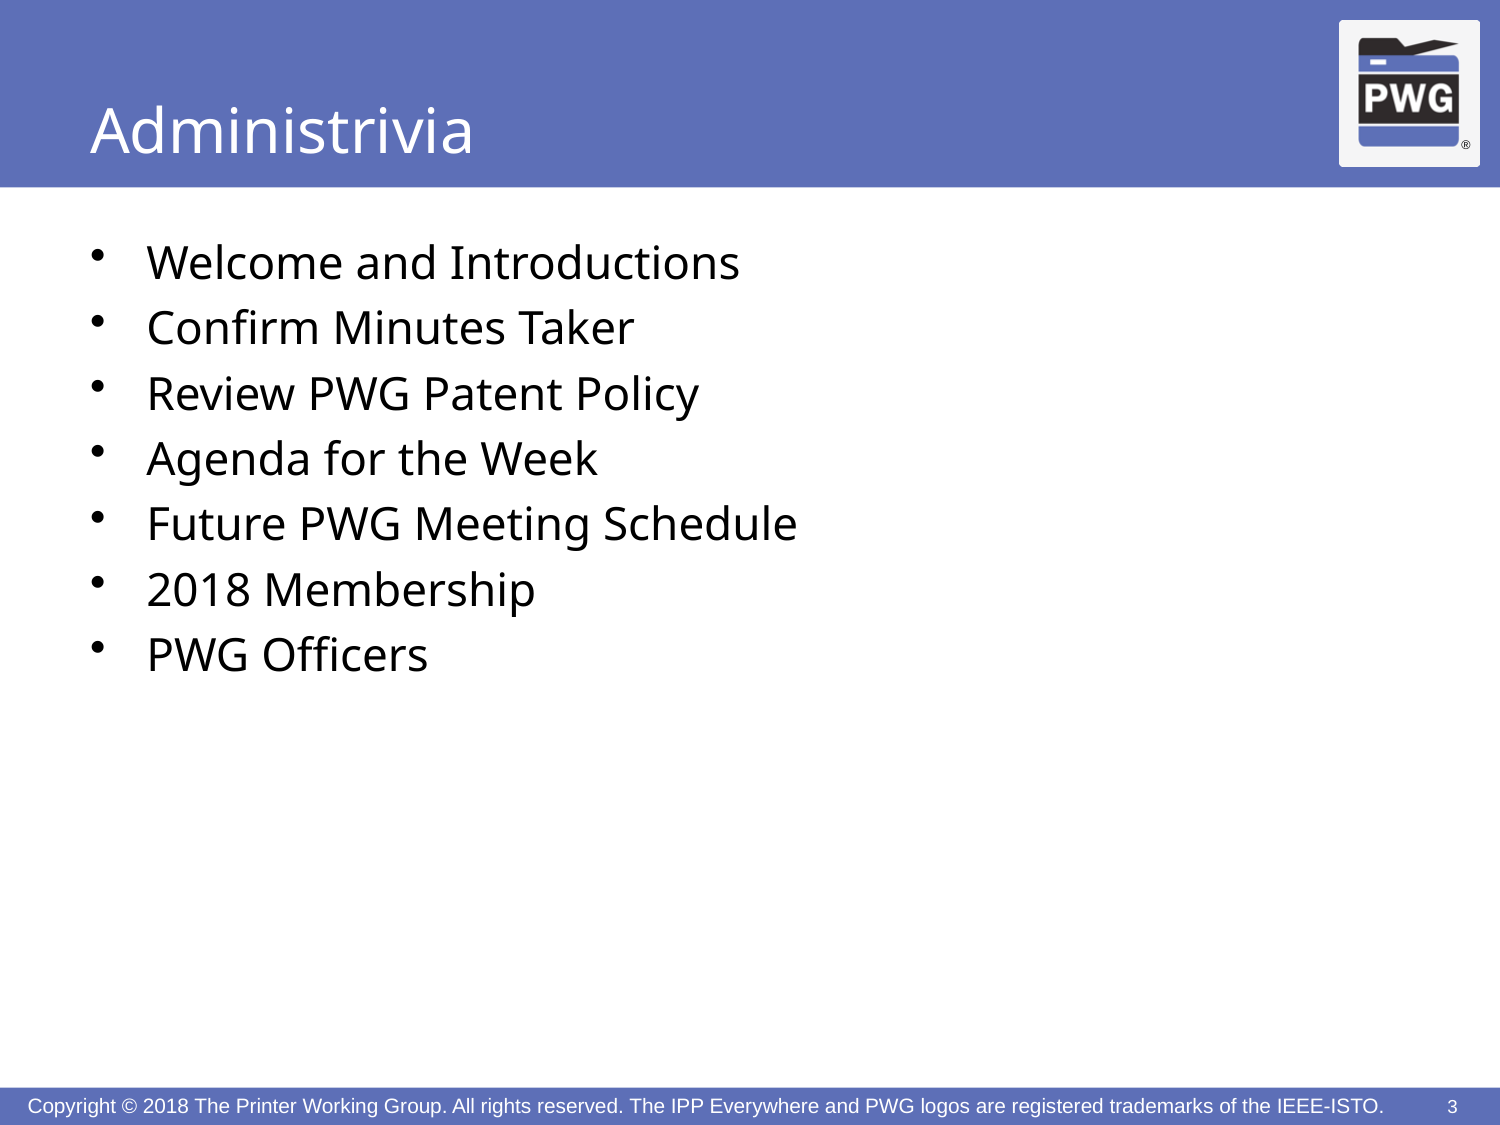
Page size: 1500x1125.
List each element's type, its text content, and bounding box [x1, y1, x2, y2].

list Welcome and Introductions Confirm Minutes Taker Review PWG Patent Policy Agenda for the Week Future PWG Meeting Schedule 2018 Membership PWG Officers [74, 224, 1426, 1068]
picture [1339, 20, 1480, 167]
title Administrivia [74, 7, 1318, 175]
slide_number 3 [1405, 1087, 1500, 1125]
